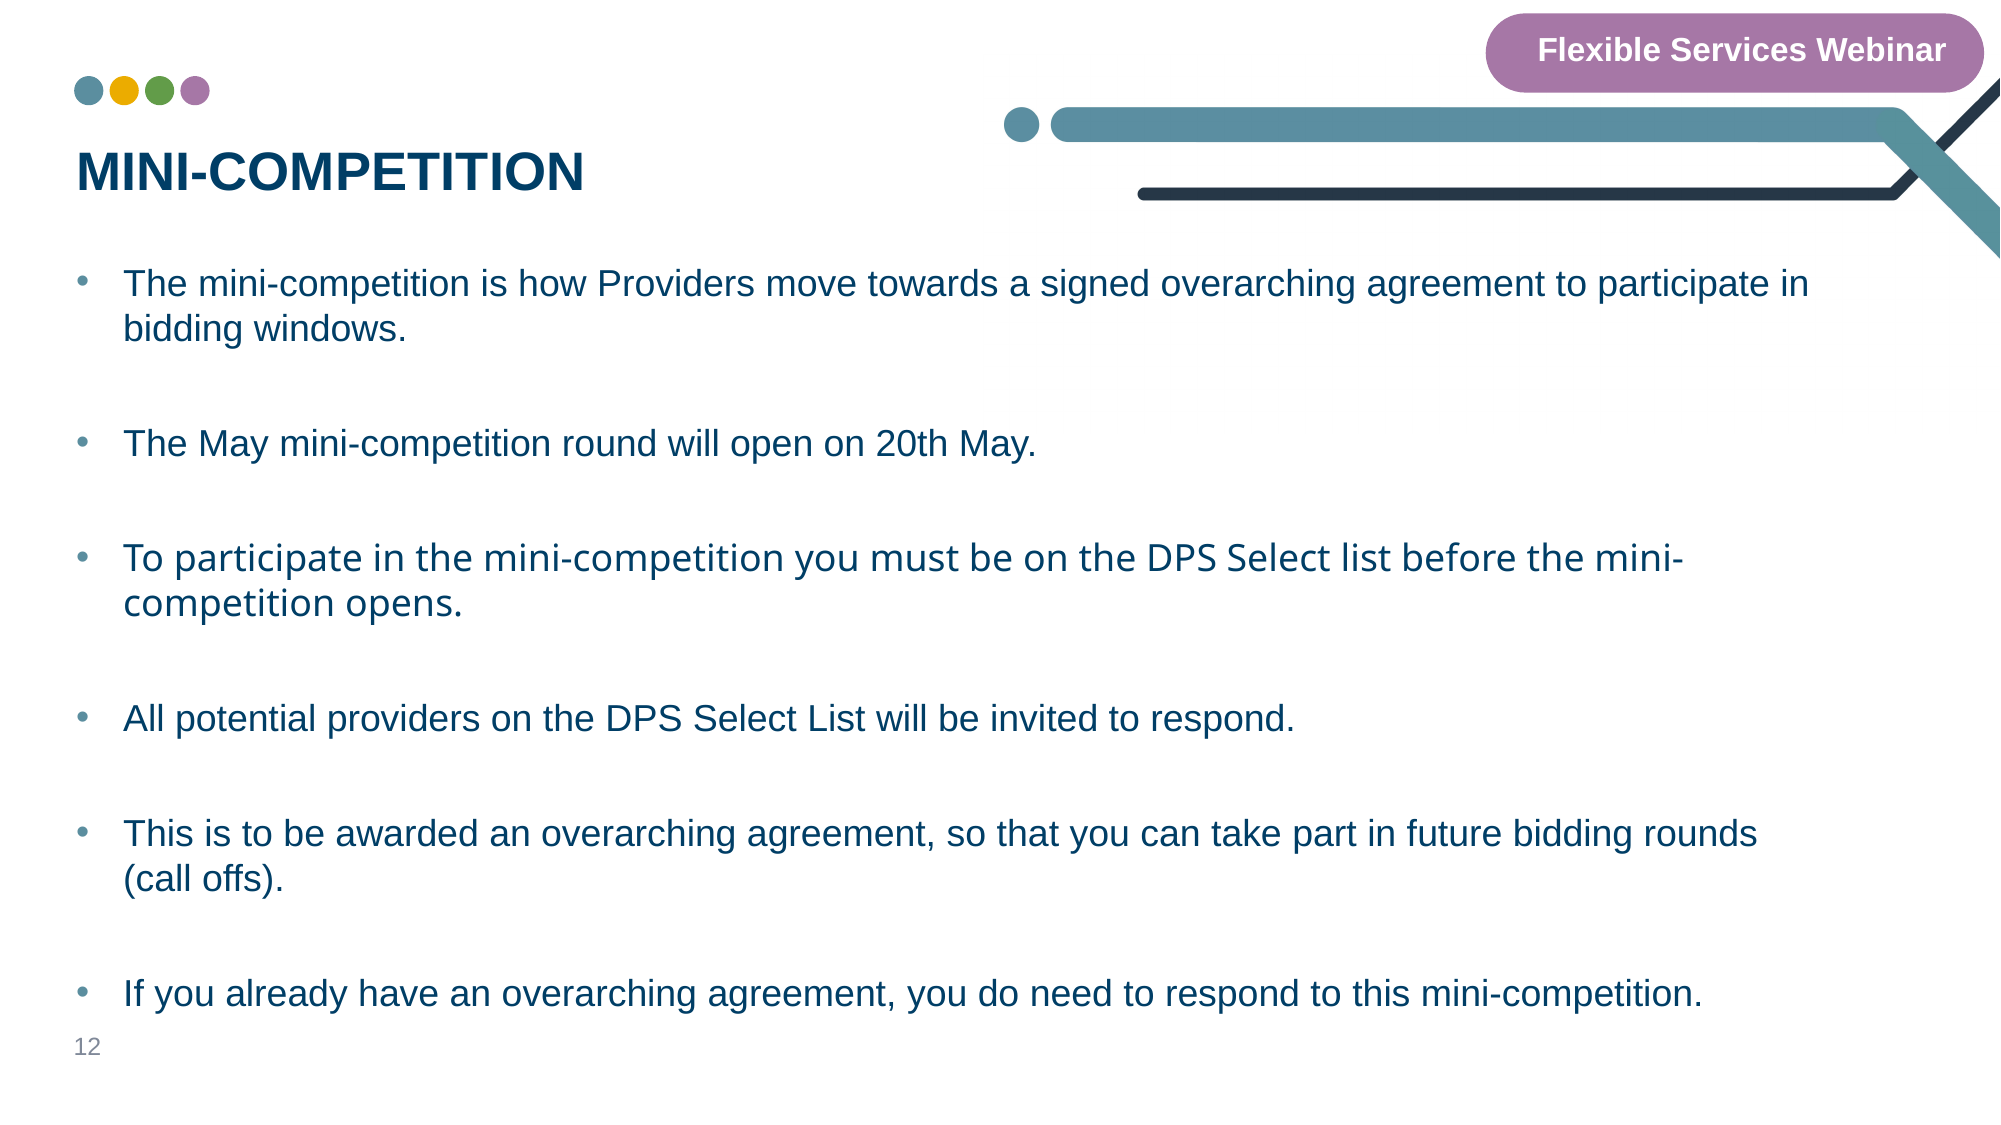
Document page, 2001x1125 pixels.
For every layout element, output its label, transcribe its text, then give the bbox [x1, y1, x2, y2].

text_box Flexible Services Webinar [1510, 20, 1975, 76]
title Mini-competition [76, 144, 973, 258]
text_box [1484, 12, 1986, 94]
list The mini-competition is how Providers move towards a signed overarching agreement to participate in bidding windows. The May mini-competition round will open on 20th May. To participate in the mini-competition you must be on the DPS Select list before the mini-competition opens. All potential providers on the DPS Select List will be invited to respond. This is to be awarded an overarching agreement, so that you can take part in future bidding rounds (call offs). If you already have an overarching agreement, you do need to respond to this mini-competition. [76, 258, 1817, 1125]
picture [983, 54, 2000, 434]
